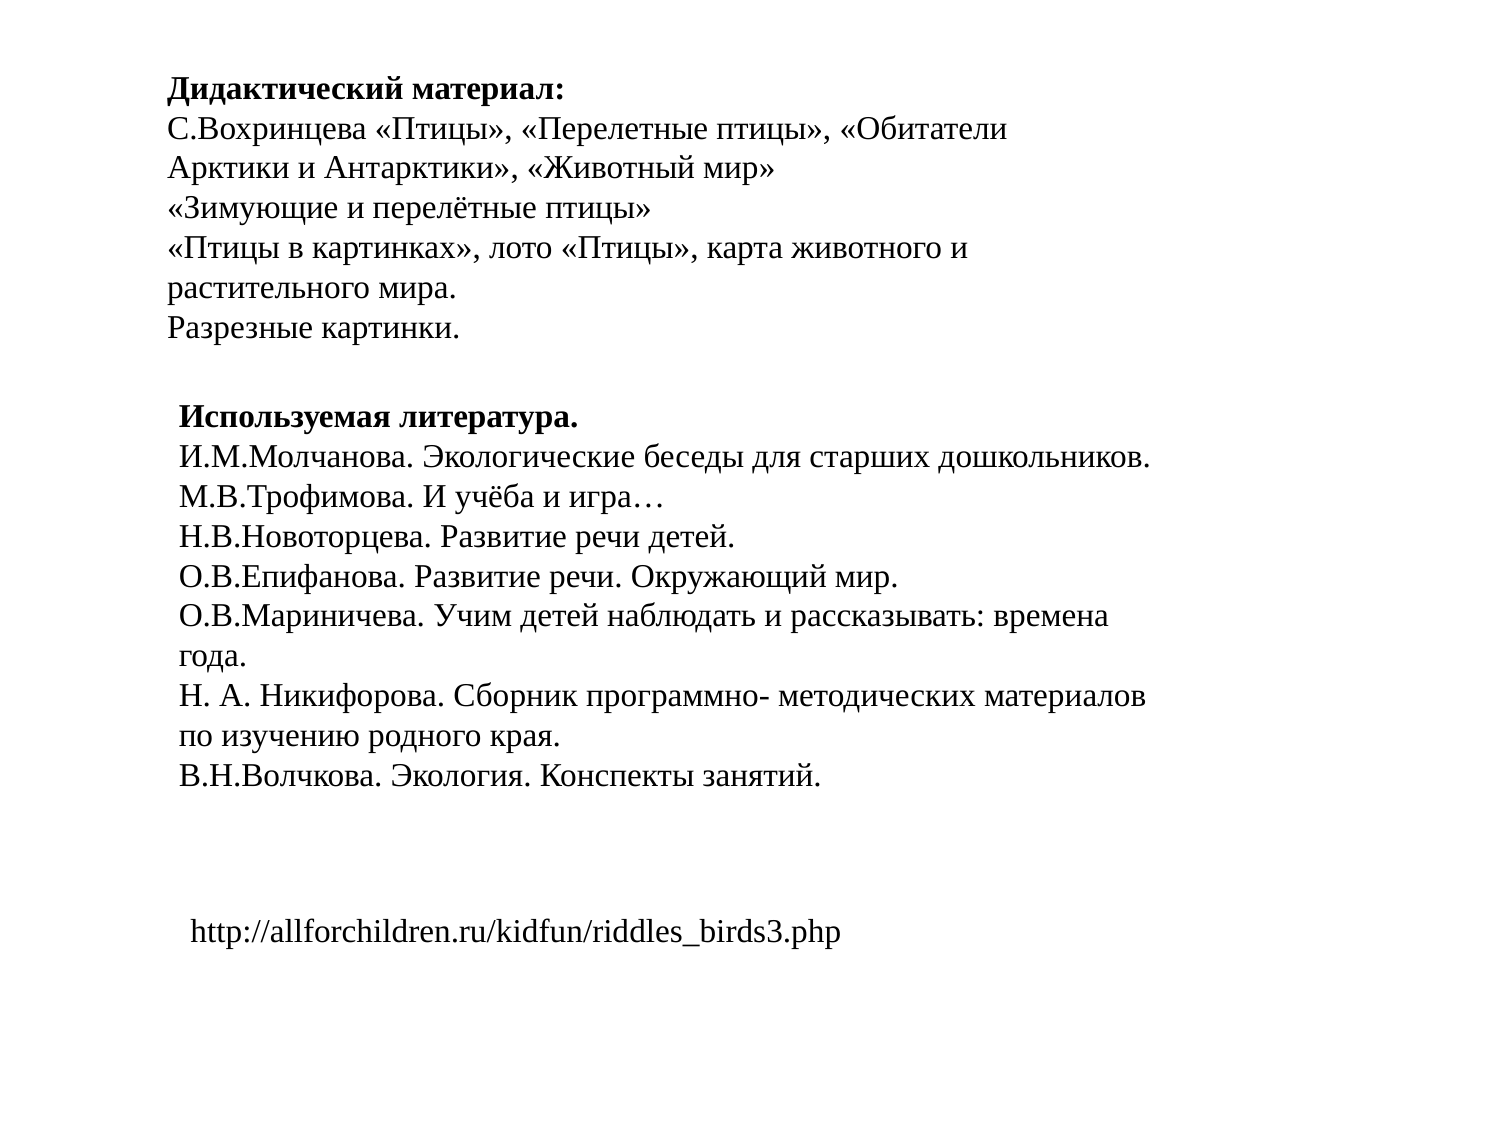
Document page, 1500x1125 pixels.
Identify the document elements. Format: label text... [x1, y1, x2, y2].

text_box Используемая литература. И.М.Молчанова. Экологические беседы для старших дошкольников. М.В.Трофимова. И учёба и игра… Н.В.Новоторцева. Развитие речи детей. О.В.Епифанова. Развитие речи. Окружающий мир. О.В.Мариничева. Учим детей наблюдать и рассказывать: времена года. Н. А. Никифорова. Сборник программно- методических материалов по изучению родного края. В.Н.Волчкова. Экология. Конспекты занятий. [164, 386, 1196, 1026]
text_box Дидактический материал: С.Вохринцева «Птицы», «Перелетные птицы», «Обитатели Арктики и Антарктики», «Животный мир» «Зимующие и перелётные птицы» «Птицы в картинках», лото «Птицы», карта животного и растительного мира. Разрезные картинки. [152, 58, 1125, 398]
text_box http://allforchildren.ru/kidfun/riddles_birds3.php [175, 902, 1125, 957]
